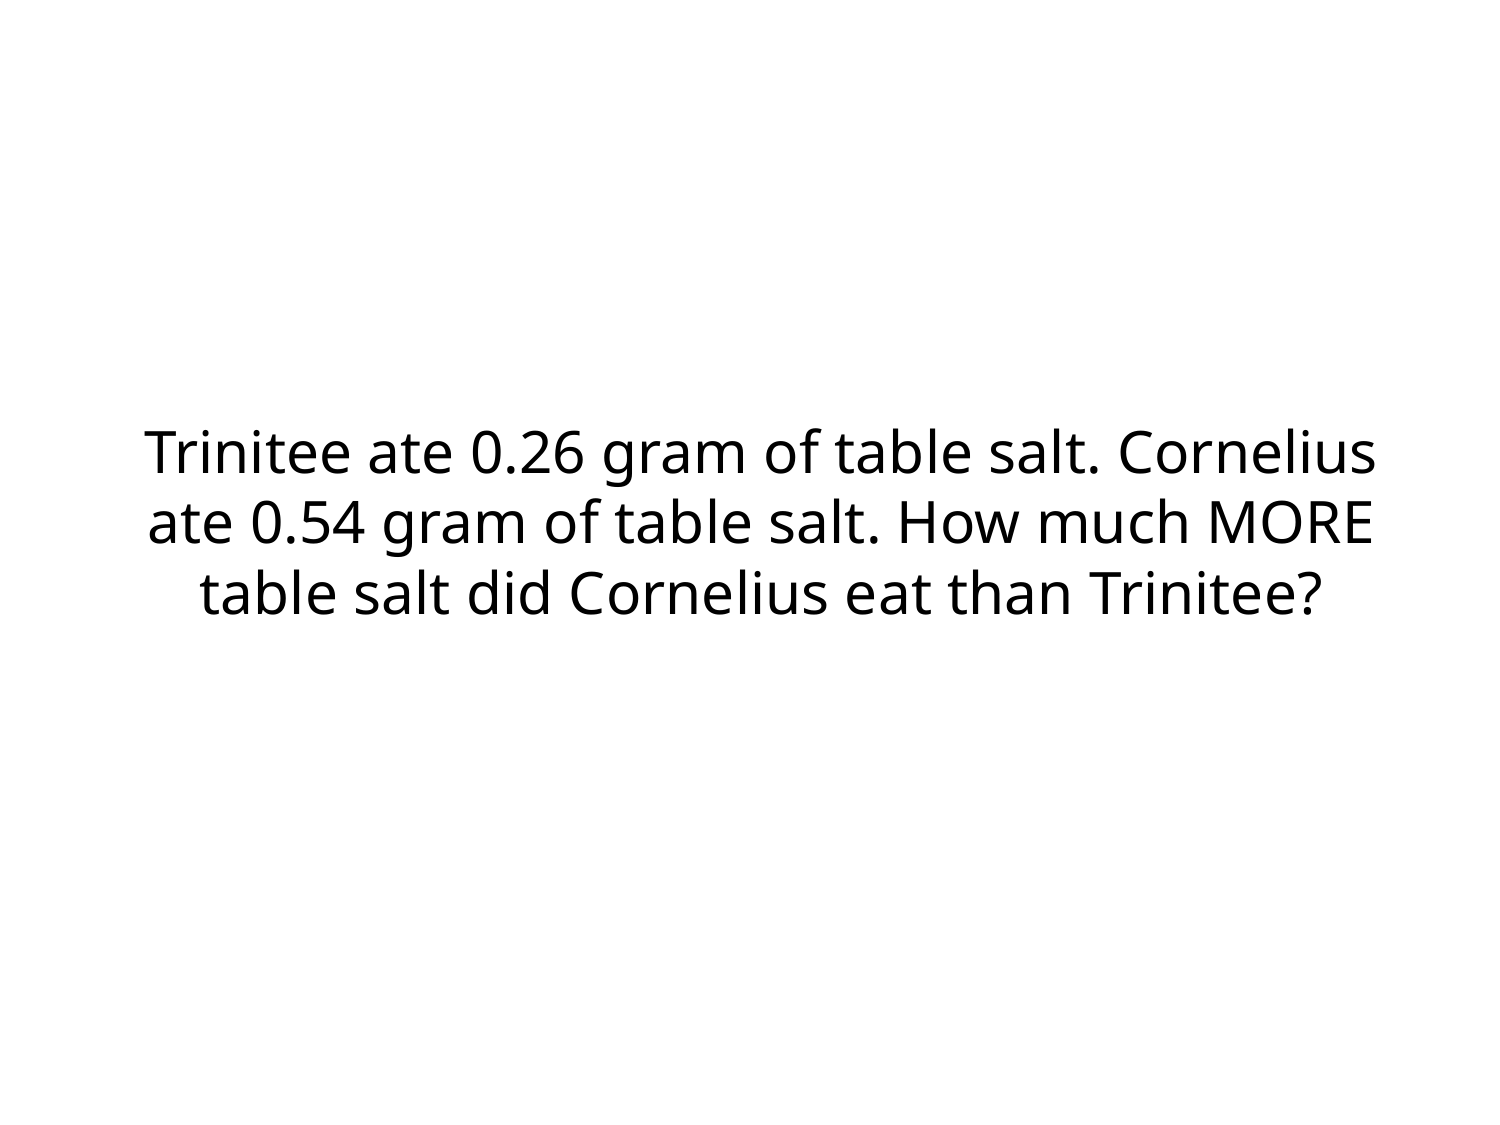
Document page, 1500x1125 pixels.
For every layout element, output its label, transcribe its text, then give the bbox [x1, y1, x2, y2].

title Trinitee ate 0.26 gram of table salt. Cornelius ate 0.54 gram of table salt. How much MORE table salt did Cornelius eat than Trinitee? [125, 399, 1400, 642]
